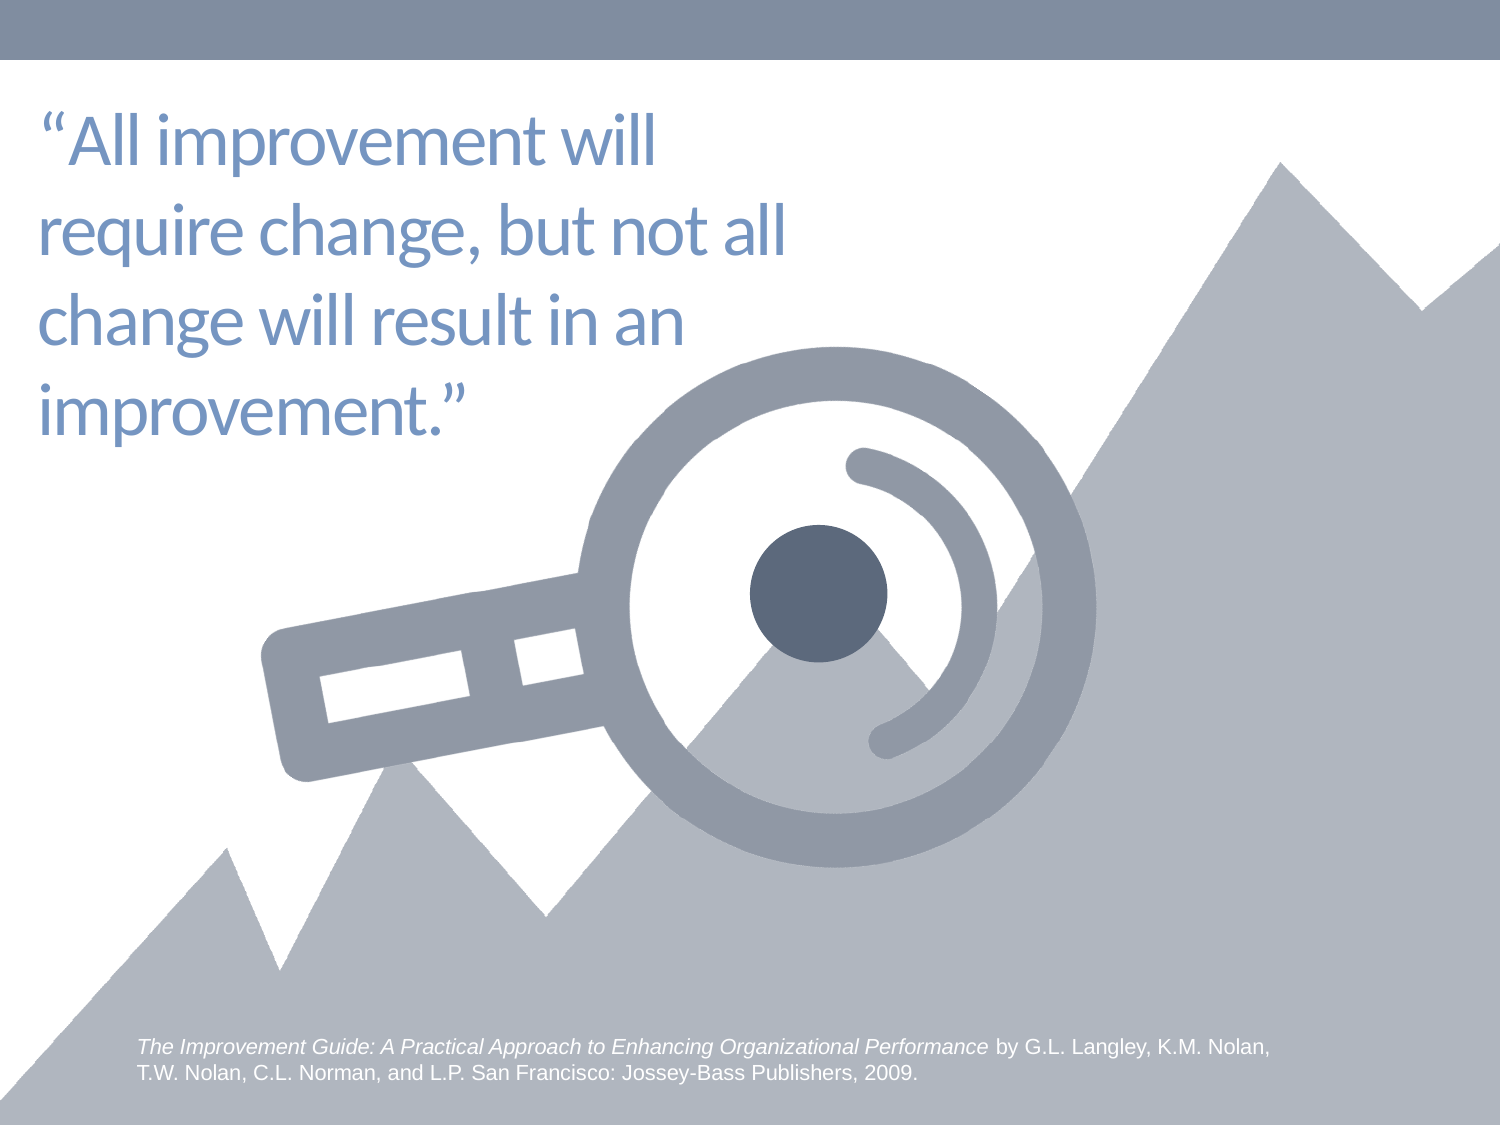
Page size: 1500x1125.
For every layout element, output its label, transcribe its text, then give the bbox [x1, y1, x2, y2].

picture [0, 162, 1500, 1125]
title “All improvement will require change, but not all change will result in an improvement.” [22, 44, 868, 160]
